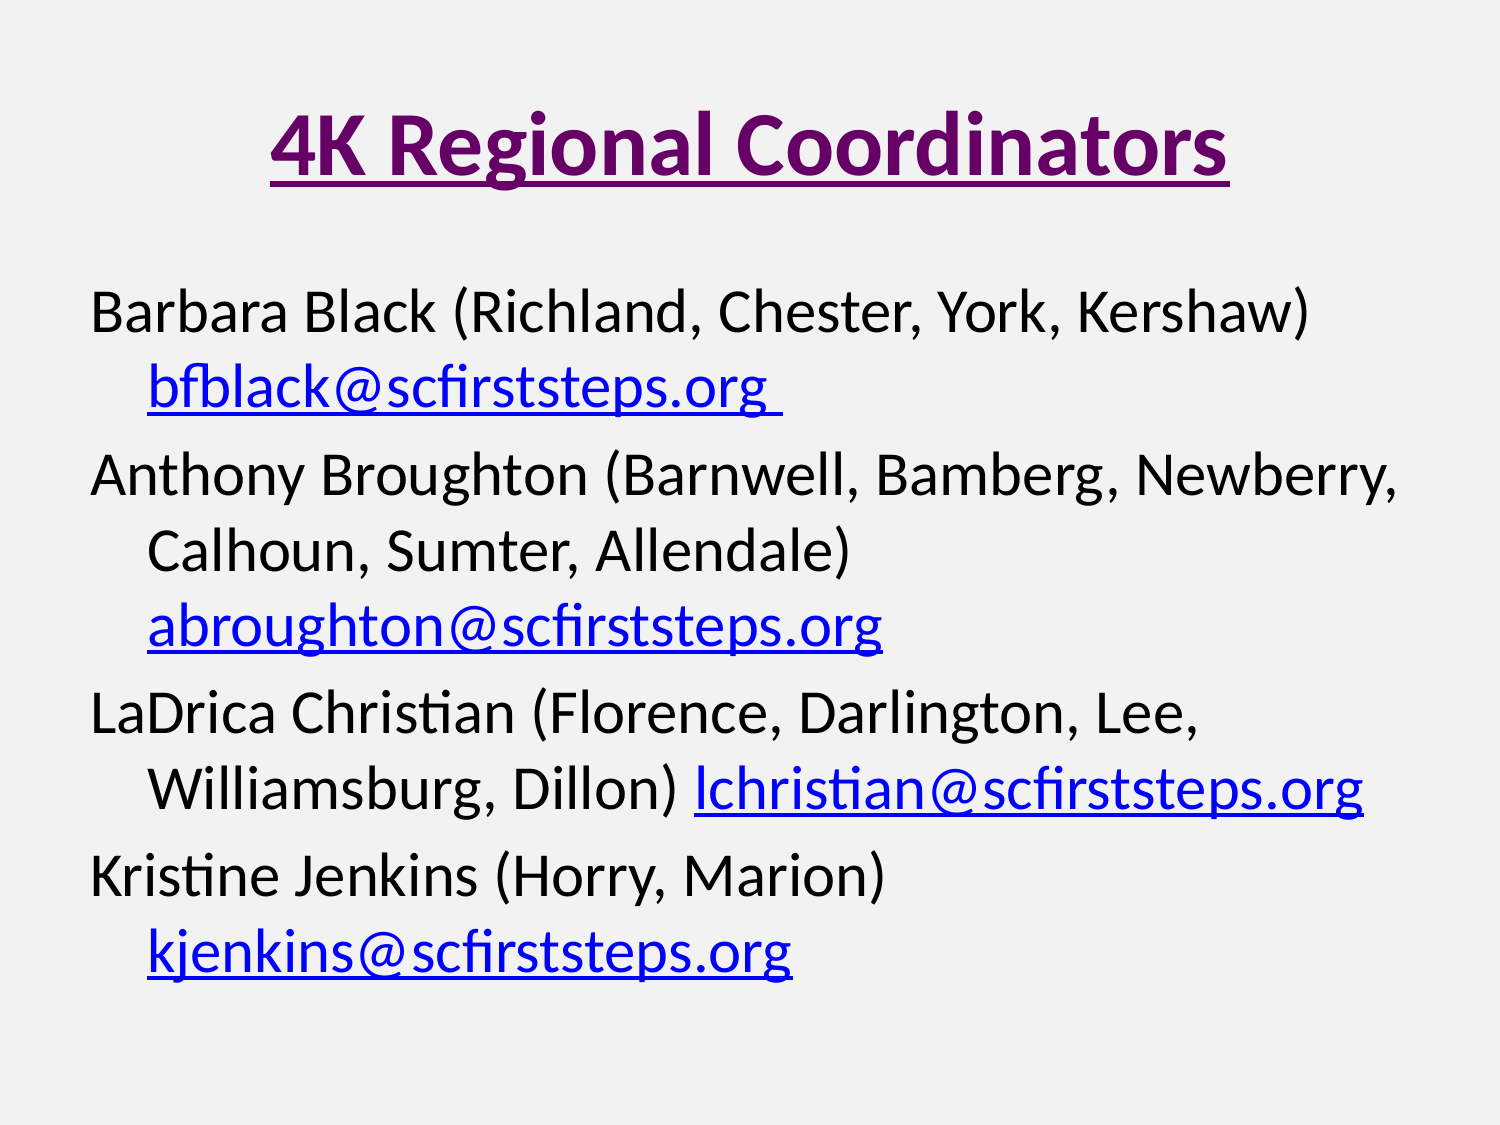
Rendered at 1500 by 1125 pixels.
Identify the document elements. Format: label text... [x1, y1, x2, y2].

list Barbara Black (Richland, Chester, York, Kershaw) bfblack@scfirststeps.org Anthony Broughton (Barnwell, Bamberg, Newberry, Calhoun, Sumter, Allendale) abroughton@scfirststeps.org LaDrica Christian (Florence, Darlington, Lee, Williamsburg, Dillon) lchristian@scfirststeps.org Kristine Jenkins (Horry, Marion) kjenkins@scfirststeps.org [75, 262, 1425, 1005]
title 4K Regional Coordinators [75, 45, 1425, 233]
